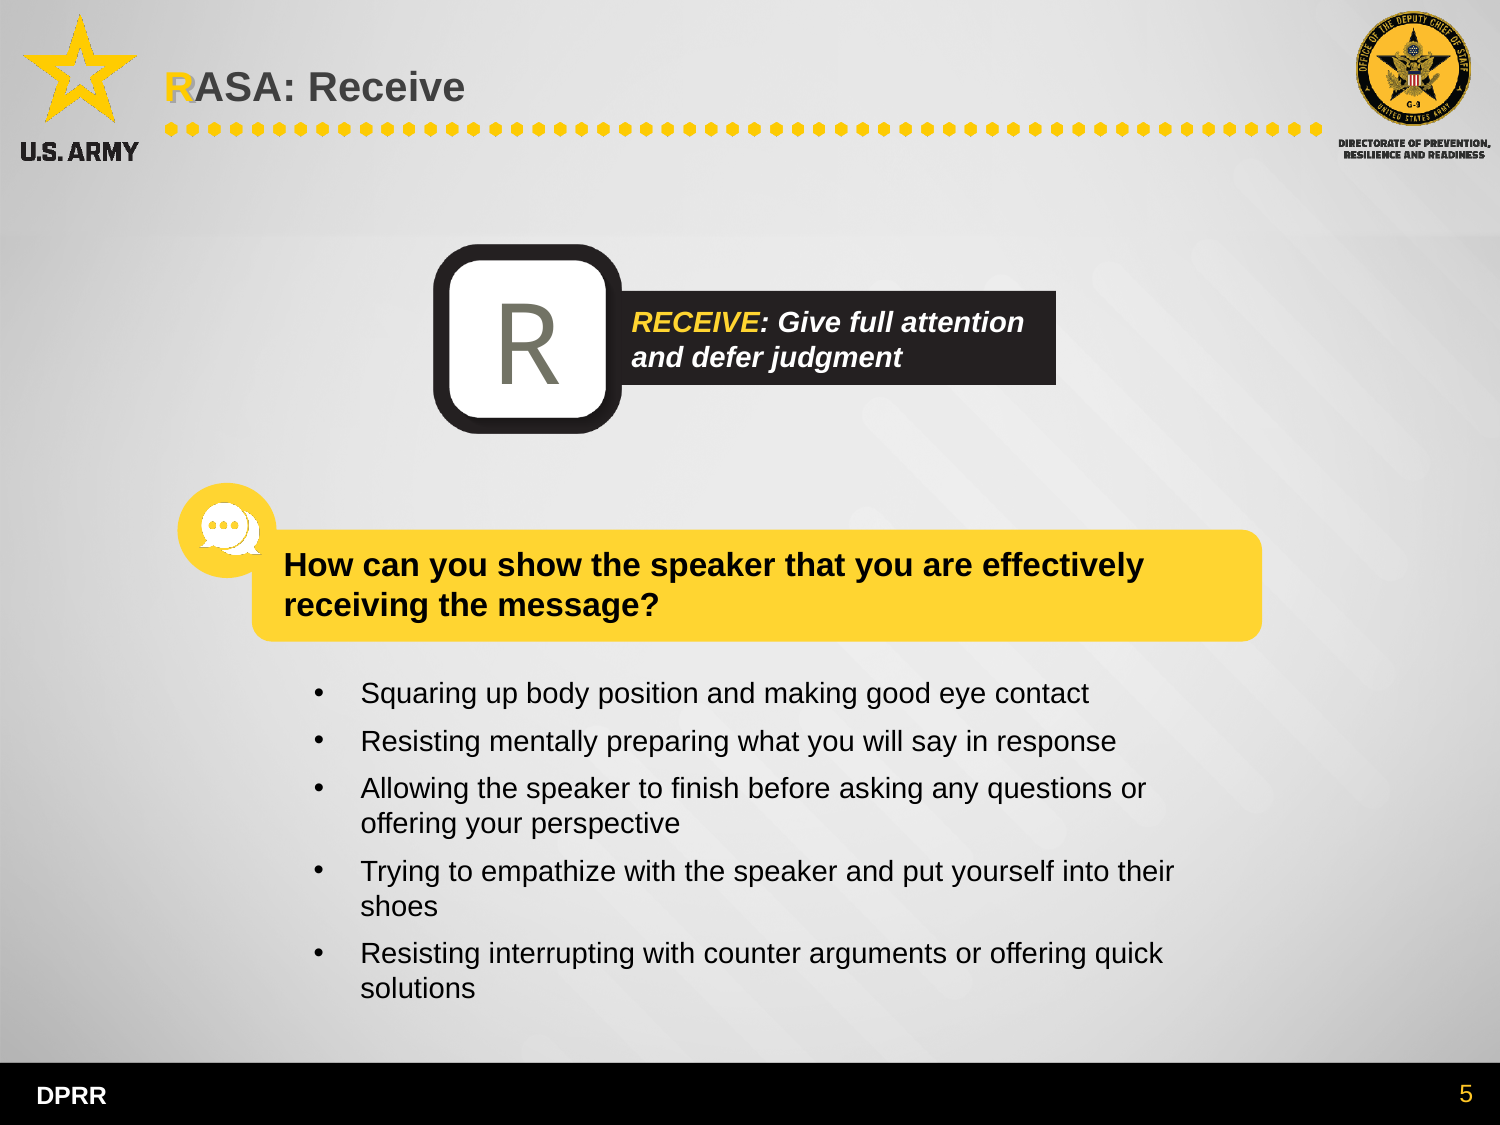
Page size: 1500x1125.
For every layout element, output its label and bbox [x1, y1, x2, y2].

picture [0, 0, 1500, 1125]
picture [141, 103, 1322, 155]
text_box [177, 482, 1261, 640]
text_box [21, 0, 1500, 175]
